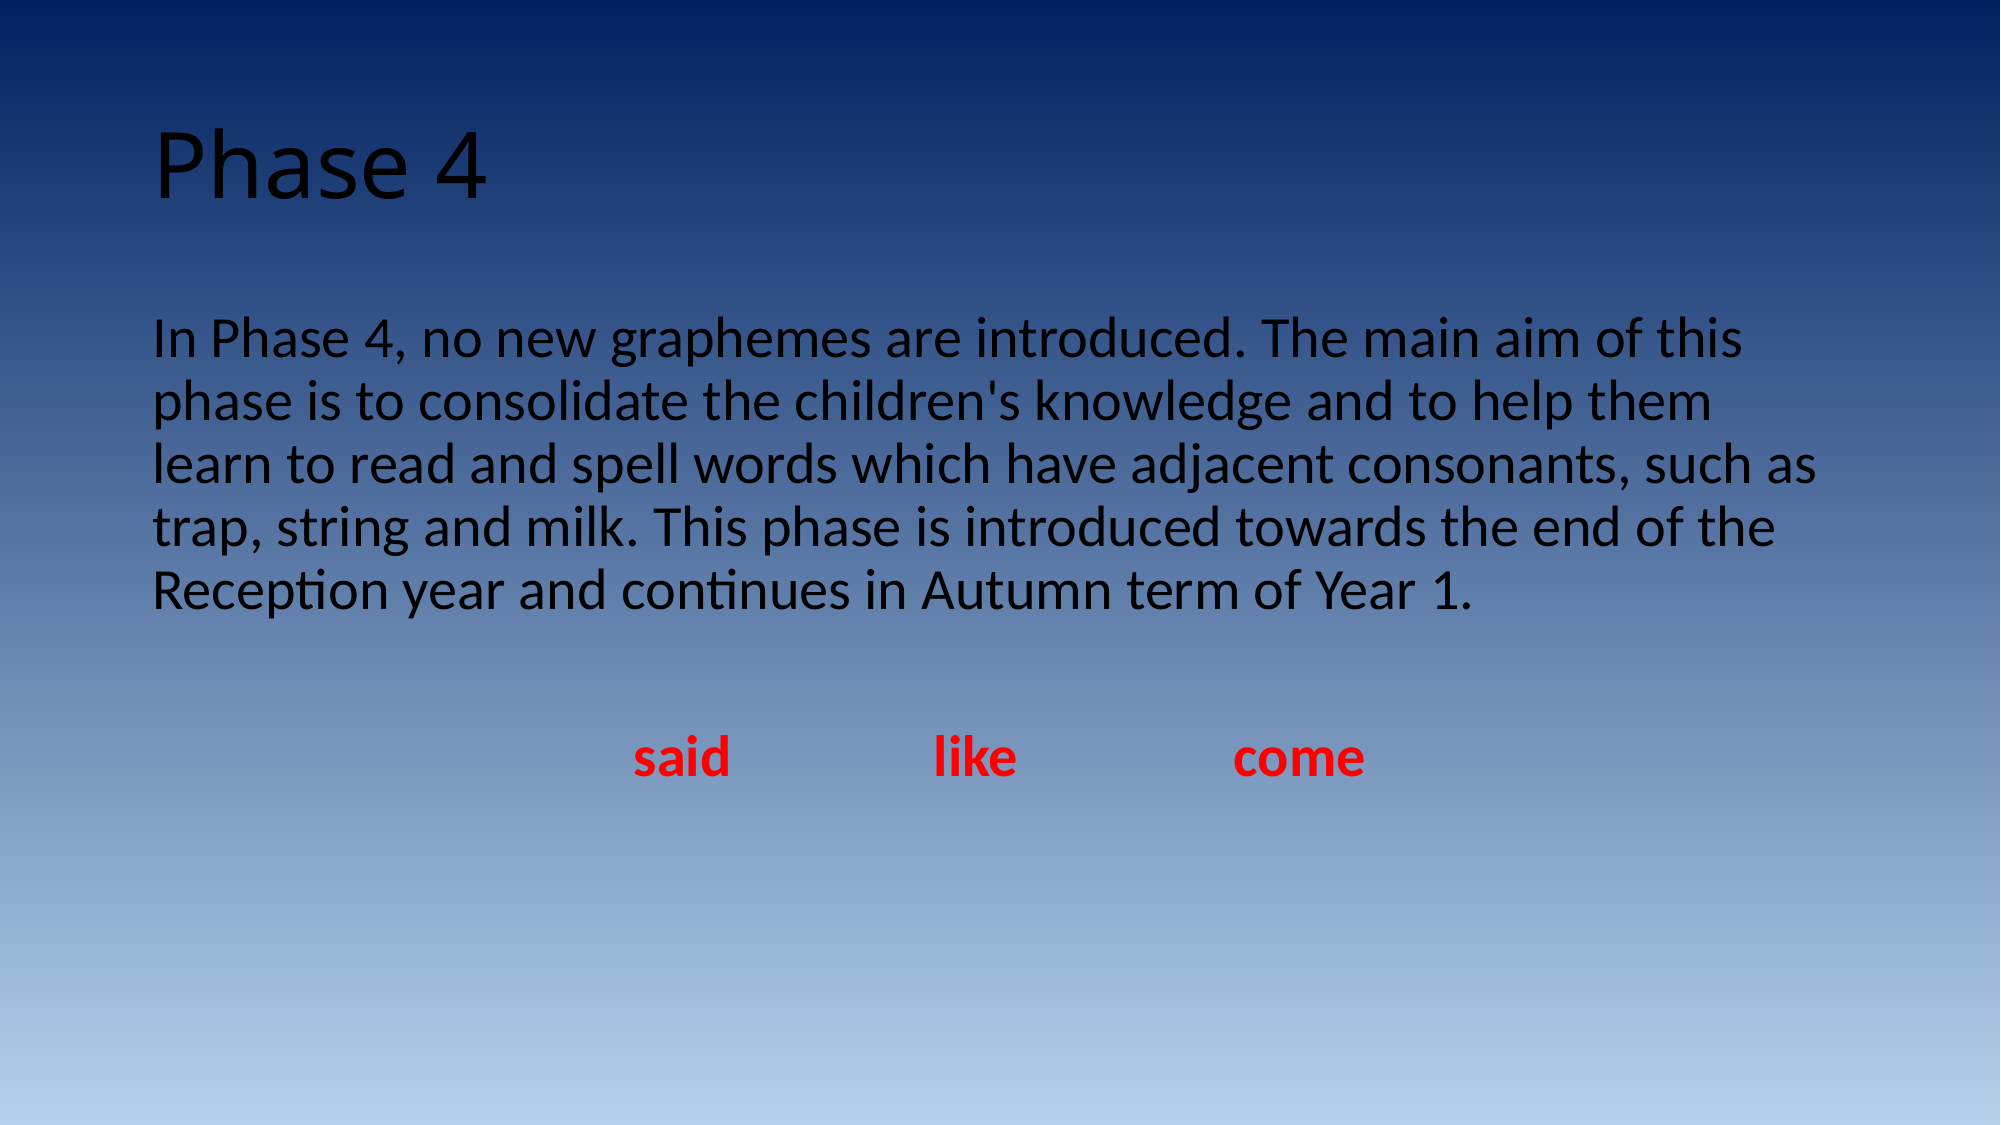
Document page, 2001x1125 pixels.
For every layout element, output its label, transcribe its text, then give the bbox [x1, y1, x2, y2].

list In Phase 4, no new graphemes are introduced. The main aim of this phase is to consolidate the children's knowledge and to help them learn to read and spell words which have adjacent consonants, such as trap, string and milk. This phase is introduced towards the end of the Reception year and continues in Autumn term of Year 1. said like come [137, 299, 1863, 1014]
title Phase 4 [137, 59, 1863, 278]
